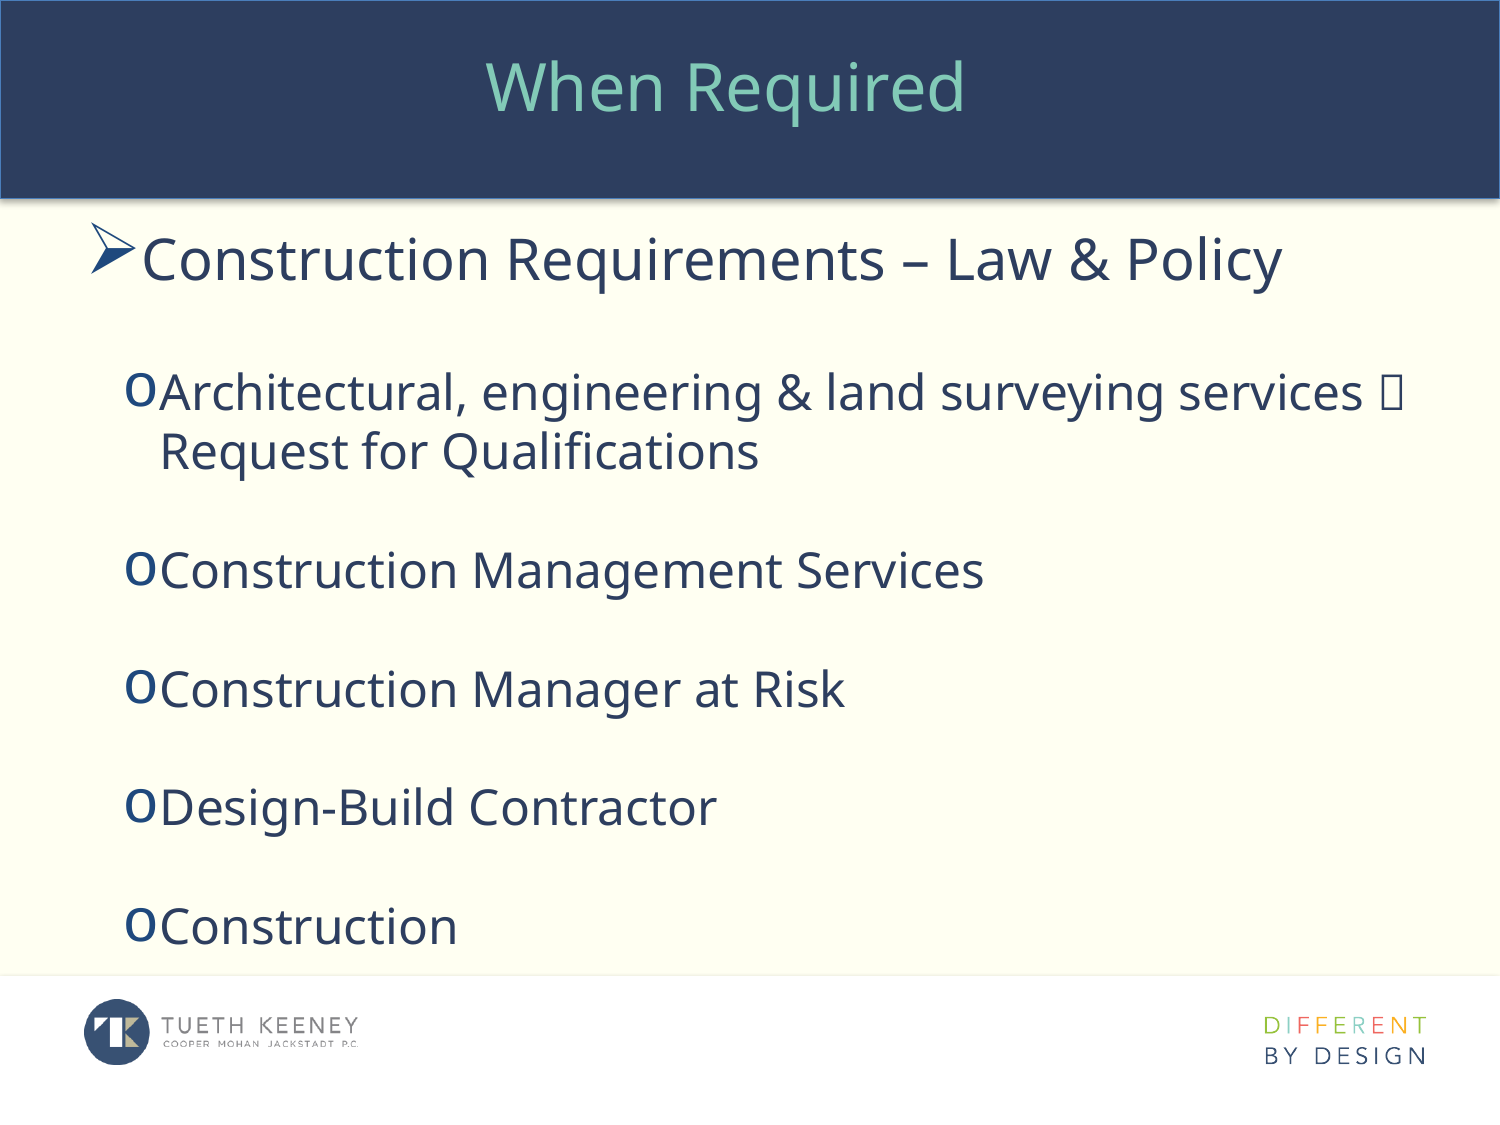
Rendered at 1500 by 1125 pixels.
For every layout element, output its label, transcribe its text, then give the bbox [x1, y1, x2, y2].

text_box Construction Requirements – Law & Policy Architectural, engineering & land surveying services  Request for Qualifications Construction Management Services Construction Manager at Risk Design-Build Contractor Construction [51, 215, 1479, 965]
picture [84, 999, 358, 1065]
picture [1263, 1013, 1431, 1070]
list When Required [19, 20, 1415, 172]
